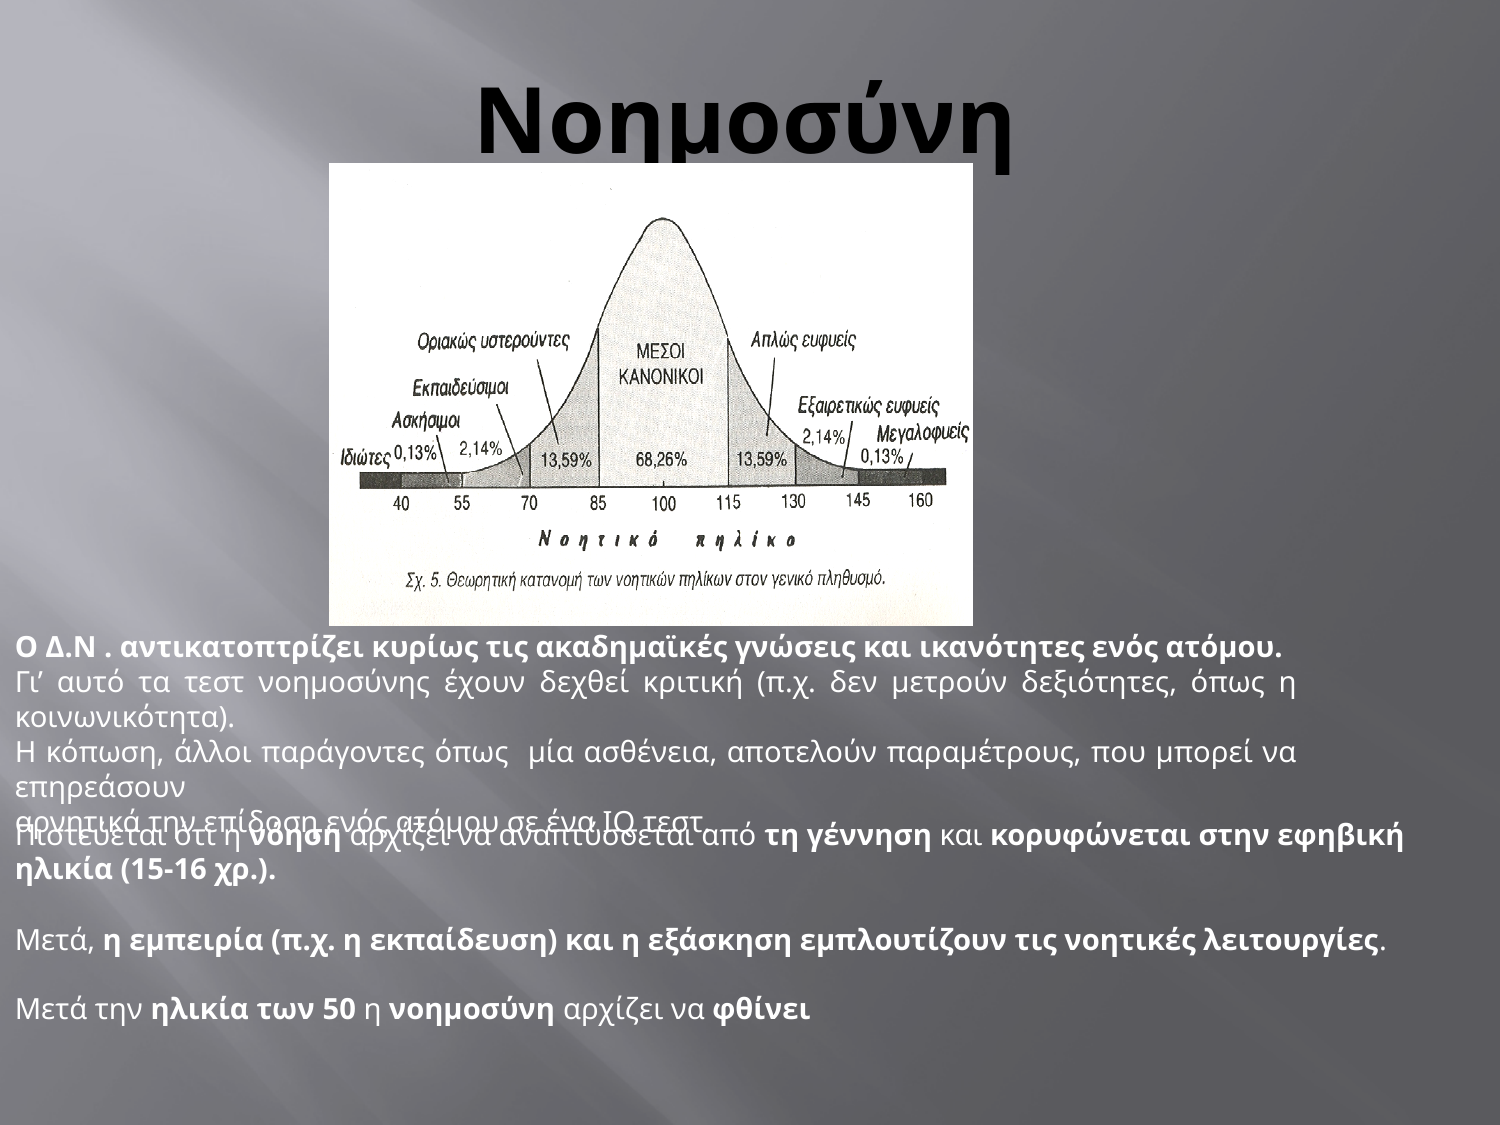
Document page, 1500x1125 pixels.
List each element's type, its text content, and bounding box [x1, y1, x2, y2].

text_box Ο Δ.Ν . αντικατοπτρίζει κυρίως τις ακαδημαϊκές γνώσεις και ικανότητες ενός ατόμου. Γι’ αυτό τα τεστ νοημοσύνης έχουν δεχθεί κριτική (π.χ. δεν μετρούν δεξιότητες, όπως η κοινωνικότητα). Η κόπωση, άλλοι παράγοντες όπως μία ασθένεια, αποτελούν παραμέτρους, που μπορεί να επηρεάσουν αρνητικά την επίδοση ενός ατόμου σε ένα IQ τεστ. [0, 621, 1313, 808]
text_box Πιστεύεται ότι η νόηση αρχίζει να αναπτύσσεται από τη γέννηση και κορυφώνεται στην εφηβική ηλικία (15-16 χρ.). Μετά, η εμπειρία (π.χ. η εκπαίδευση) και η εξάσκηση εμπλουτίζουν τις νοητικές λειτουργίες. Μετά την ηλικία των 50 η νοημοσύνη αρχίζει να φθίνει [0, 808, 1496, 1033]
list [329, 163, 973, 627]
title Νοημοσύνη [271, 33, 1219, 200]
